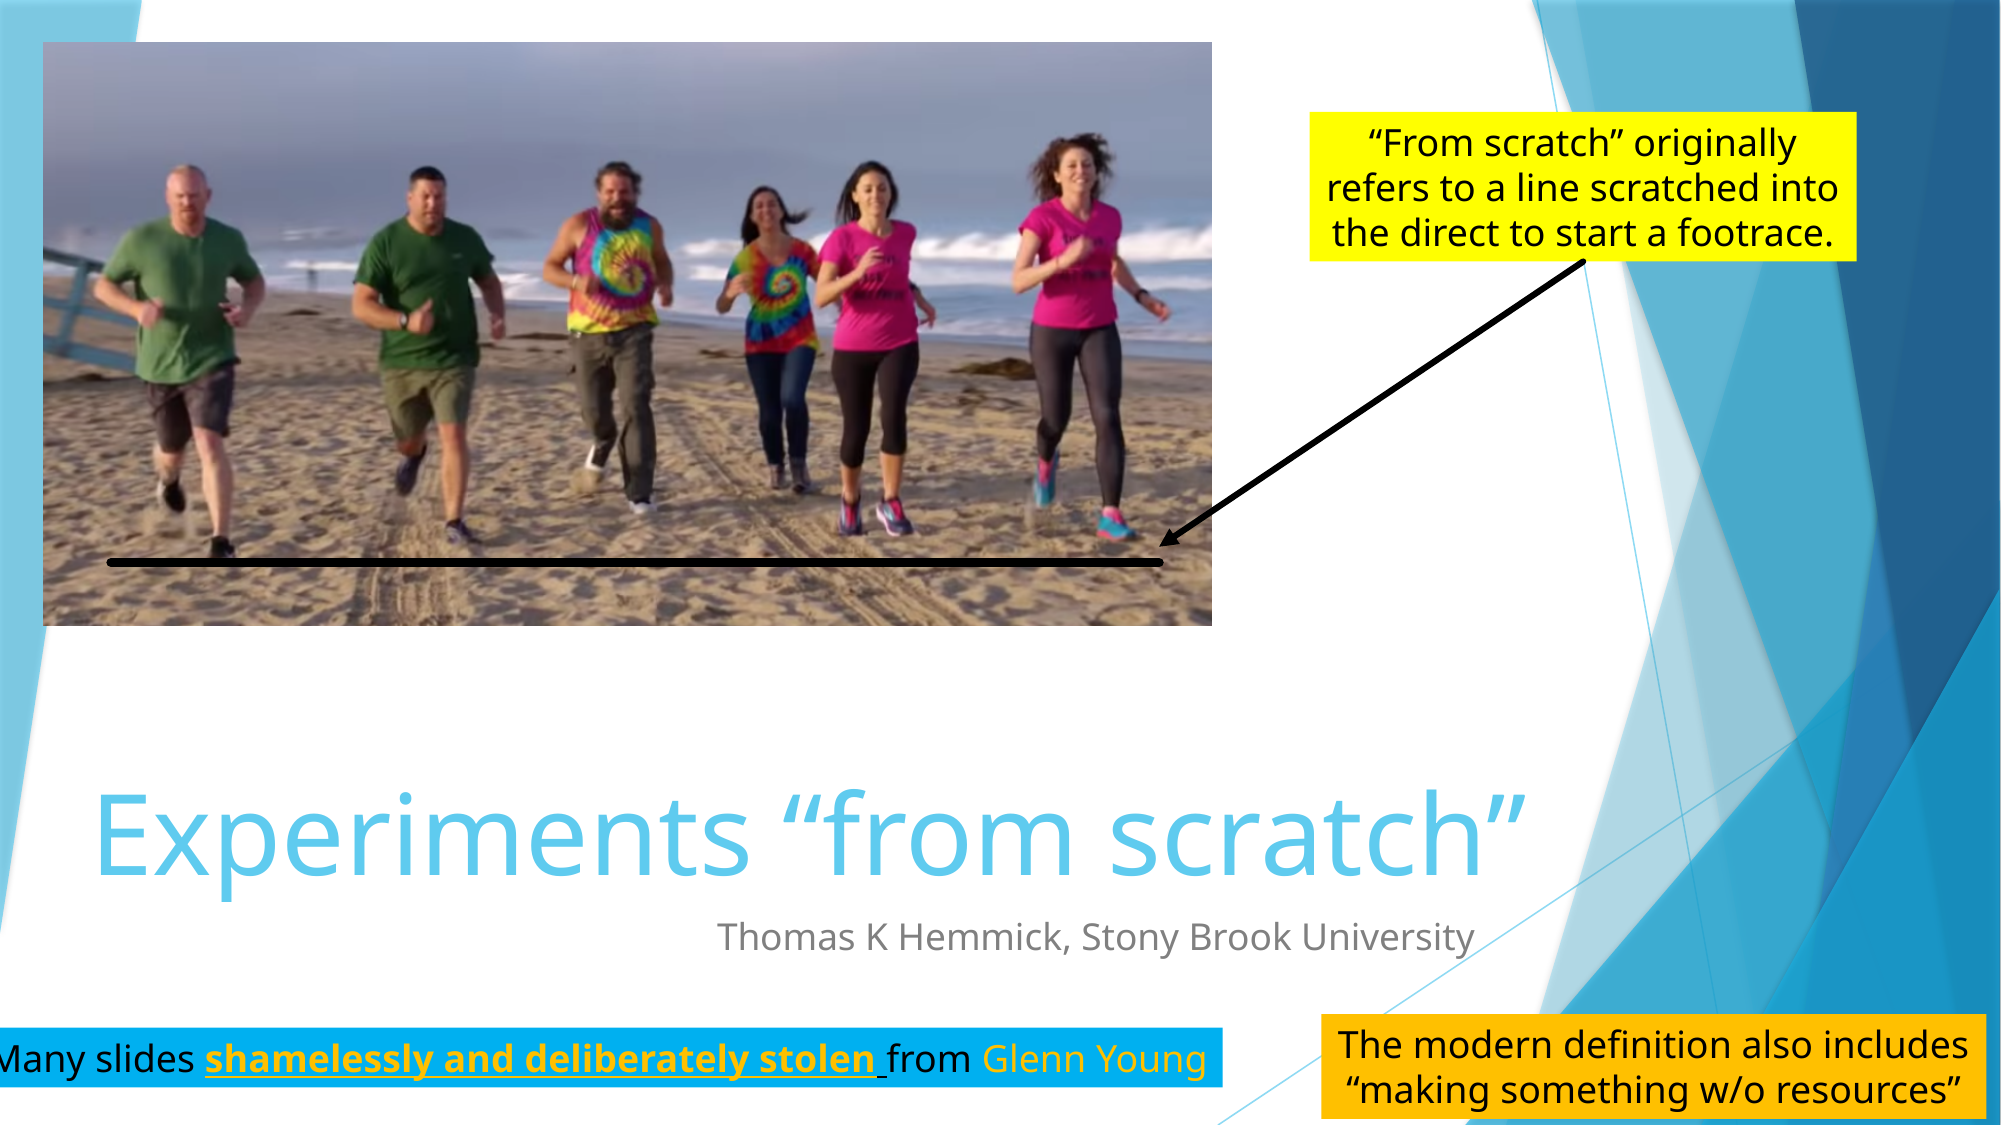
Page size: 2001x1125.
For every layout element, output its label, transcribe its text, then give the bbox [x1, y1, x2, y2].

text_box The modern definition also includes “making something w/o resources” [1321, 1014, 1987, 1119]
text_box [1158, 262, 1584, 548]
title Experiments “from scratch” [62, 738, 1543, 906]
text_box Many slides shamelessly and deliberately stolen from Glenn Young [0, 1027, 1223, 1088]
subtitle Thomas K Hemmick, Stony Brook University [215, 905, 1490, 966]
picture [43, 41, 1212, 626]
text_box “From scratch” originally refers to a line scratched into the direct to start a footrace. [1309, 111, 1857, 262]
